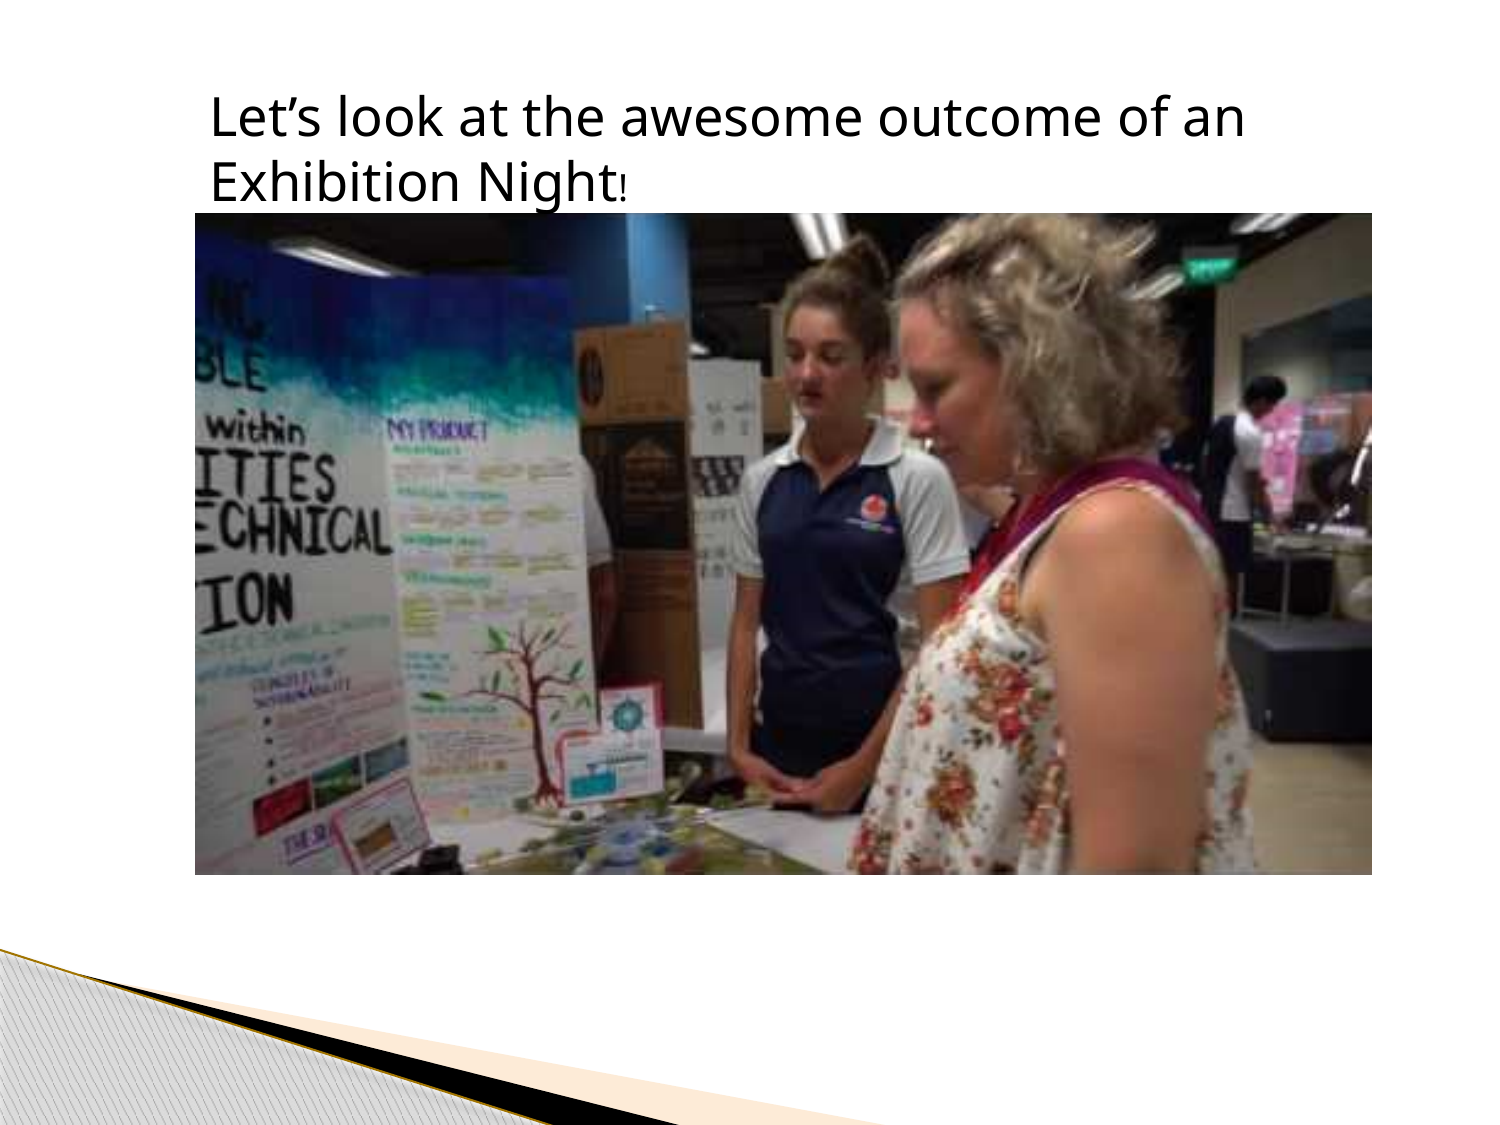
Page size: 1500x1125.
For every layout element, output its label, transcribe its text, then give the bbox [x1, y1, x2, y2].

text_box Let’s look at the awesome outcome of an Exhibition Night! [194, 74, 1373, 212]
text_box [194, 212, 1373, 876]
